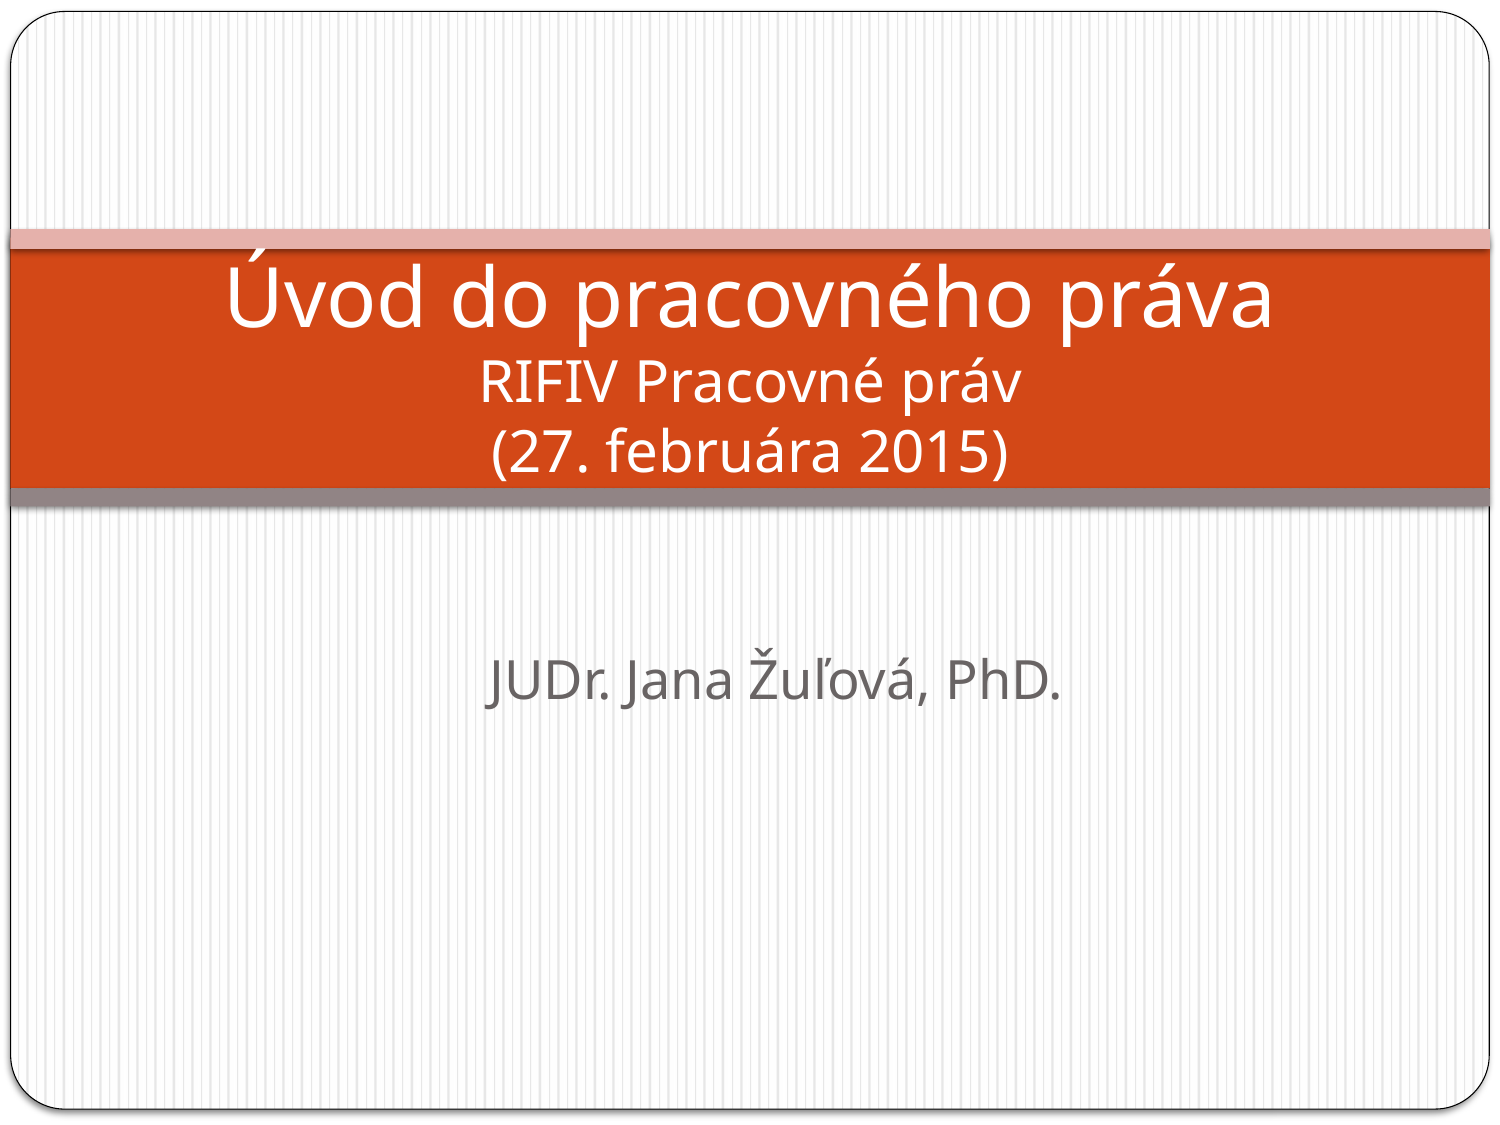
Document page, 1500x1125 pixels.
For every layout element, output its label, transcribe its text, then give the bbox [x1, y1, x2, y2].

subtitle JUDr. Jana Žuľová, PhD. [224, 637, 1330, 926]
title Úvod do pracovného práva RIFIV Pracovné práv (27. februára 2015) [74, 246, 1426, 489]
